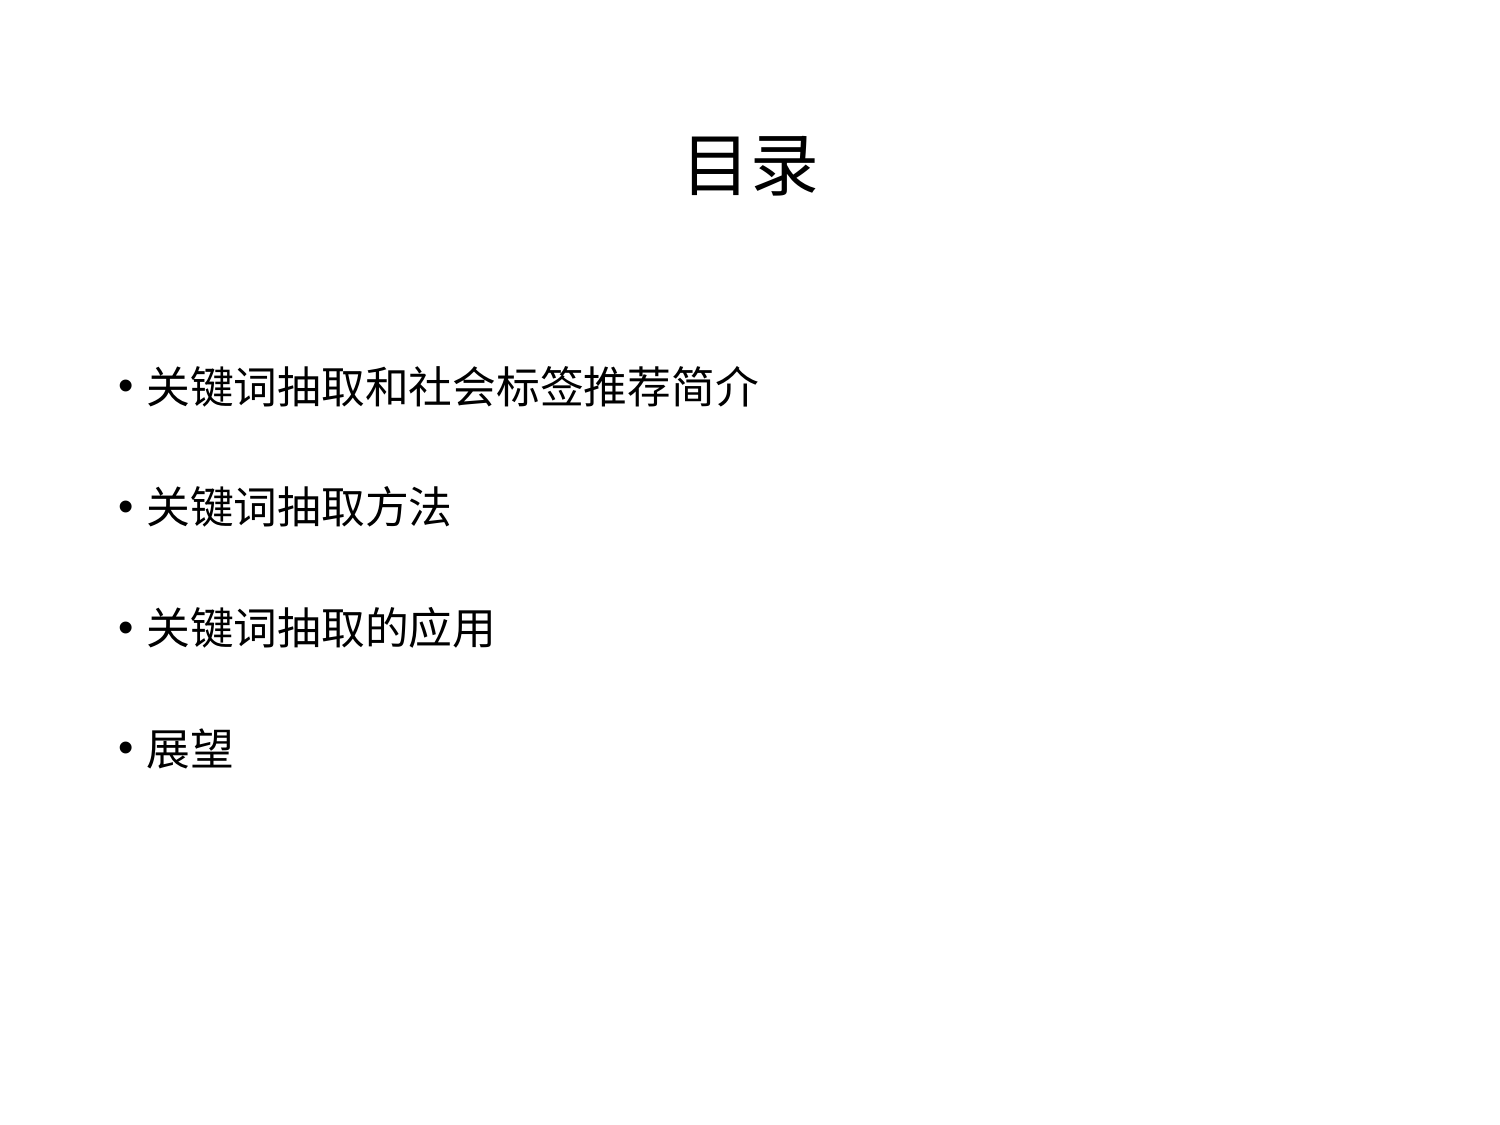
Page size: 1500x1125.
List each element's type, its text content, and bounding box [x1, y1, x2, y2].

list 关键词抽取和社会标签推荐简介 关键词抽取方法 关键词抽取的应用 展望 [103, 299, 1397, 1014]
title 目录 [103, 59, 1397, 278]
